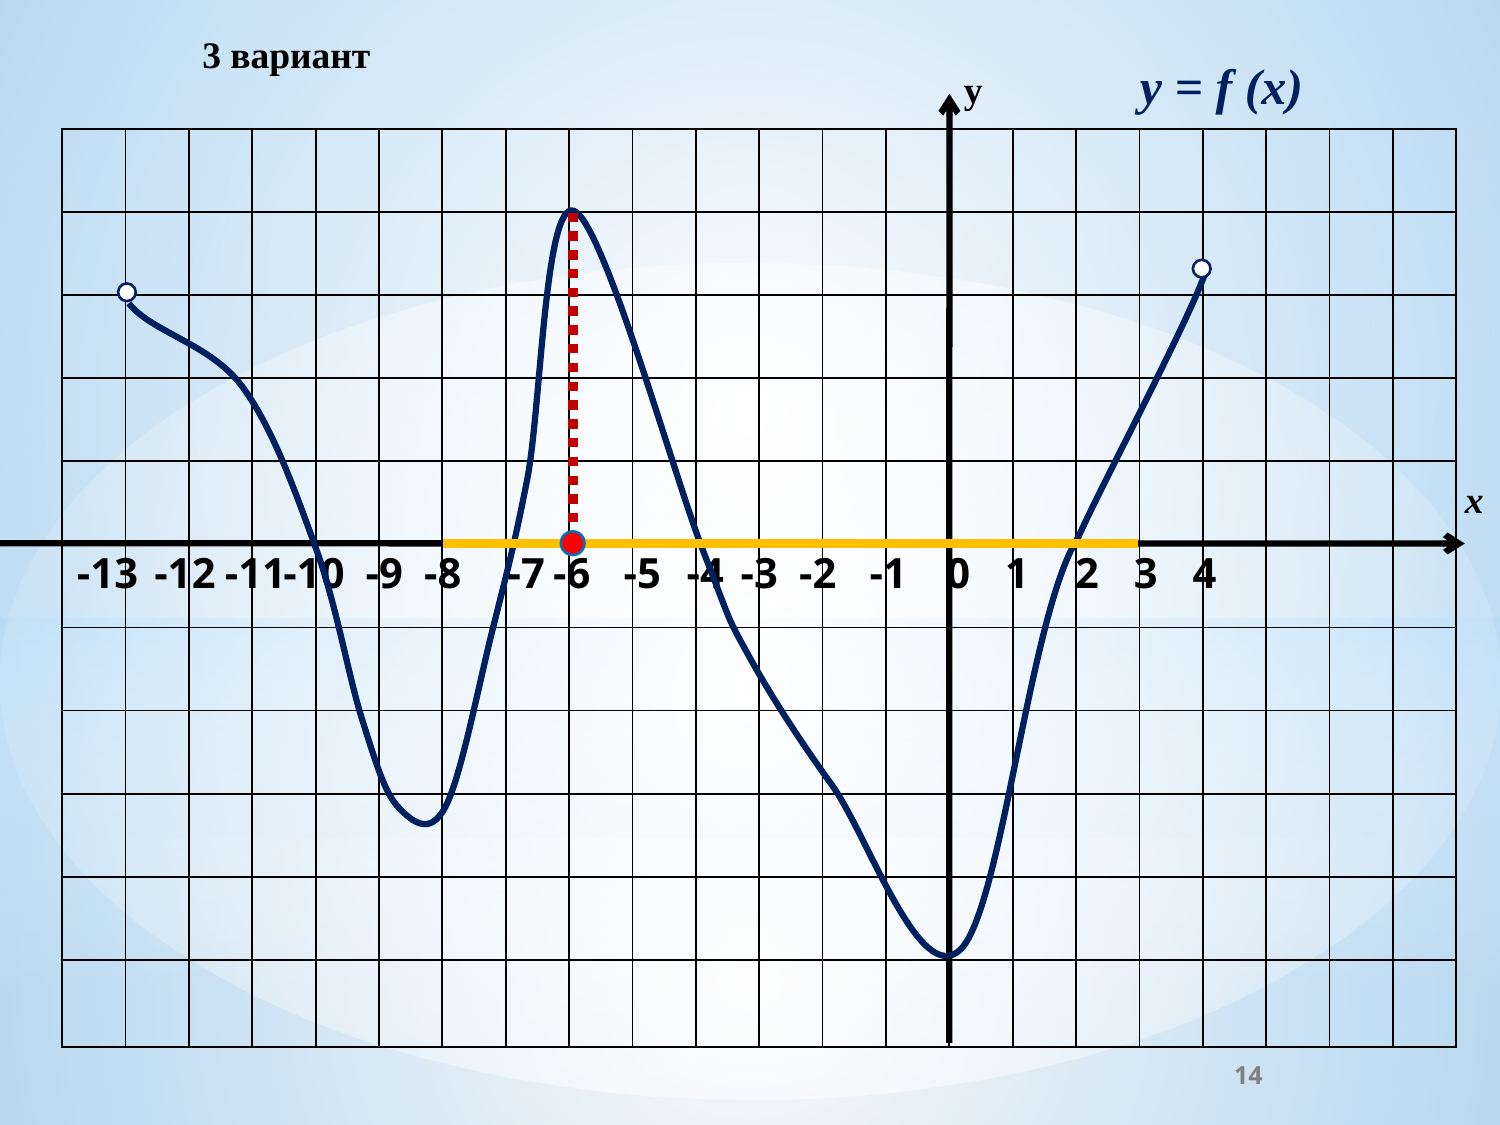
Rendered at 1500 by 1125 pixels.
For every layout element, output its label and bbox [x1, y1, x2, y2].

table_cell [1394, 961, 1455, 1046]
table_cell [317, 628, 358, 710]
table_cell [1330, 213, 1392, 294]
table_cell [190, 604, 251, 627]
table_cell [1014, 213, 1075, 274]
table_cell [63, 604, 125, 627]
table_cell [1014, 878, 1075, 959]
table_header [953, 130, 1012, 211]
table_cell [1115, 548, 1119, 567]
table_cell [126, 379, 188, 460]
table_cell [1204, 961, 1265, 1046]
table_cell [760, 679, 779, 710]
table_cell [1204, 878, 1265, 959]
table_cell [570, 462, 632, 539]
table_cell [950, 961, 1012, 1046]
table_header [1140, 130, 1202, 211]
table_cell [1330, 628, 1392, 710]
table_cell [1330, 462, 1392, 540]
table_cell [1047, 583, 1075, 627]
table_cell [1028, 628, 1075, 710]
table_cell [443, 878, 505, 959]
table_header [697, 130, 758, 211]
table_cell [126, 878, 188, 959]
table_cell [1140, 462, 1202, 540]
table_cell [1204, 795, 1265, 876]
table_cell [317, 213, 378, 294]
table_cell [253, 406, 280, 460]
table_cell [633, 346, 643, 374]
table_cell [992, 795, 1012, 876]
table_cell [380, 795, 441, 876]
table_cell [317, 961, 378, 1046]
table_cell [507, 628, 568, 710]
table_cell [633, 795, 695, 876]
table_cell [570, 379, 632, 460]
table_cell [380, 961, 441, 1046]
table_cell [380, 779, 387, 793]
table_cell [1330, 878, 1392, 959]
table_cell [633, 628, 695, 710]
table_header [507, 130, 568, 211]
table_cell [380, 213, 441, 294]
table_cell [953, 878, 1012, 959]
table_cell [1394, 547, 1455, 627]
table_cell [253, 213, 315, 294]
table_cell [697, 711, 758, 793]
table_cell [633, 878, 695, 959]
table_cell [317, 711, 378, 793]
table_cell [253, 795, 315, 876]
table_cell [63, 795, 125, 876]
table_header [633, 130, 695, 211]
table_cell [697, 795, 758, 876]
table_header [190, 130, 251, 211]
table_cell [507, 604, 568, 627]
table_cell [1394, 213, 1455, 294]
table_cell [317, 878, 378, 959]
table_cell [126, 303, 188, 377]
table_cell [1140, 711, 1202, 793]
table_header [1394, 130, 1455, 211]
table_cell [126, 795, 188, 876]
table_header [126, 130, 188, 211]
table_cell [1330, 711, 1392, 793]
table_cell [1014, 961, 1075, 1046]
table_cell [697, 961, 758, 1046]
table_cell [570, 569, 632, 627]
table_cell [190, 628, 251, 710]
slide_number [1073, 1046, 1424, 1107]
table_cell [1267, 795, 1329, 876]
table_cell [760, 213, 822, 282]
table_cell [633, 379, 671, 460]
text_box [949, 58, 1012, 119]
table_cell [507, 795, 568, 876]
table_cell [1173, 547, 1177, 567]
table_cell [63, 462, 125, 539]
table_cell [1140, 961, 1202, 1046]
table_cell [63, 628, 125, 710]
table_cell [633, 711, 695, 793]
table_cell [63, 878, 125, 959]
table_cell [253, 961, 315, 1046]
table_cell [578, 288, 615, 294]
table_cell [1394, 379, 1455, 460]
table_cell [1204, 213, 1265, 294]
table_cell [190, 795, 251, 876]
table_header [760, 130, 822, 211]
table_cell [126, 711, 188, 793]
table_cell [760, 878, 822, 959]
table_header [823, 130, 885, 211]
table_cell [507, 711, 568, 793]
table_cell [570, 961, 632, 1046]
table_cell [126, 213, 188, 294]
table_cell [190, 961, 251, 1046]
table_cell [570, 711, 632, 793]
table_cell [126, 462, 188, 539]
table_cell [697, 604, 731, 627]
table_cell [1394, 795, 1455, 876]
table_cell [190, 379, 251, 460]
table_cell [570, 878, 632, 959]
table_cell [126, 961, 188, 1046]
table_cell [1118, 418, 1139, 460]
table_cell [1077, 961, 1139, 1046]
table_cell [443, 213, 505, 293]
table_cell [823, 795, 879, 876]
table_cell [1204, 296, 1265, 377]
table_cell [507, 878, 568, 959]
table_cell [887, 213, 946, 278]
table_cell [1330, 379, 1392, 460]
table_cell [823, 878, 885, 959]
table_cell [63, 961, 125, 1046]
table_cell [570, 628, 632, 710]
table_cell [1232, 547, 1265, 567]
table_cell [1267, 711, 1329, 793]
table_cell [253, 628, 315, 710]
table_cell [253, 711, 315, 793]
table_cell [1394, 462, 1455, 540]
table_cell [1140, 379, 1202, 460]
table_cell [516, 462, 568, 539]
table_cell [1204, 379, 1265, 460]
table_cell [63, 379, 125, 460]
table_cell [190, 296, 251, 301]
table_cell [1330, 547, 1392, 567]
table_cell [380, 878, 441, 959]
text_box [187, 23, 422, 84]
table_cell [760, 711, 822, 793]
table_cell [1014, 795, 1075, 876]
table_cell [760, 795, 822, 876]
table_cell [697, 878, 758, 959]
table_cell [1267, 961, 1329, 1046]
table_cell [1140, 213, 1202, 270]
table_cell [823, 961, 885, 1046]
table_cell [1394, 878, 1455, 959]
table_header [1014, 130, 1075, 211]
table_cell [190, 213, 251, 294]
table_cell [1079, 462, 1139, 539]
table_cell [475, 628, 505, 710]
table_cell [190, 346, 232, 377]
table_header [380, 130, 441, 211]
table_cell [1204, 628, 1265, 710]
table_cell [495, 604, 505, 627]
table_cell [1267, 878, 1329, 959]
text_box [0, 209, 1466, 957]
table_header [570, 130, 632, 211]
table_cell [633, 462, 695, 539]
table_cell [823, 776, 835, 793]
table_cell [1267, 213, 1329, 294]
table_cell [633, 961, 695, 1046]
table_cell [549, 290, 568, 294]
table_cell [1159, 296, 1202, 377]
table_cell [443, 961, 505, 1046]
text_box [1124, 46, 1320, 122]
table_header [1267, 130, 1329, 211]
table_cell [1140, 878, 1202, 959]
table_cell [580, 213, 632, 287]
table_cell [570, 296, 632, 374]
table_cell [1267, 296, 1329, 377]
table_cell [570, 795, 632, 876]
table_cell [253, 604, 315, 627]
table_cell [1204, 462, 1265, 540]
table_header [253, 130, 315, 211]
table_cell [507, 961, 568, 1046]
table_cell [1140, 795, 1202, 876]
text_box [1449, 468, 1500, 529]
table_header [887, 130, 946, 211]
table_cell [63, 213, 125, 294]
table_header [1077, 130, 1139, 211]
table_cell [953, 213, 1012, 276]
table_cell [63, 296, 125, 377]
table_cell [253, 462, 311, 539]
table_cell [1330, 795, 1392, 876]
table_cell [63, 711, 125, 793]
table_cell [317, 795, 378, 876]
table_header [1330, 130, 1392, 211]
table_cell [1140, 569, 1202, 627]
table_cell [823, 213, 885, 280]
table_cell [190, 878, 251, 959]
table_cell [1077, 213, 1139, 272]
table_cell [1330, 296, 1392, 377]
table_cell [1077, 878, 1139, 959]
table_cell [633, 213, 695, 286]
table_cell [1330, 569, 1392, 627]
table_cell [317, 604, 337, 627]
table_cell [443, 795, 505, 876]
table_cell [760, 961, 822, 1046]
table_cell [1014, 711, 1075, 793]
table_cell [1204, 569, 1265, 627]
table_cell [1394, 711, 1455, 793]
table_cell [507, 213, 564, 290]
table_cell [1077, 628, 1139, 710]
table_header [63, 130, 125, 211]
table_cell [633, 604, 695, 627]
table_cell [697, 628, 758, 710]
table_cell [126, 628, 188, 710]
table_cell [887, 961, 948, 1046]
table_cell [1140, 628, 1202, 710]
table_header [1204, 130, 1265, 211]
table_cell [1267, 379, 1329, 460]
table_cell [1394, 296, 1455, 377]
table_cell [532, 379, 568, 460]
table_cell [190, 711, 251, 793]
table_cell [1204, 711, 1265, 793]
table_cell [1077, 569, 1139, 627]
table_cell [253, 878, 315, 959]
table_cell [1330, 961, 1392, 1046]
table_cell [1077, 795, 1139, 876]
table_header [317, 130, 378, 211]
table_cell [130, 296, 188, 303]
table_cell [887, 892, 946, 959]
table_cell [1267, 569, 1329, 627]
table_cell [1267, 462, 1329, 540]
table_cell [1267, 628, 1329, 710]
table_header [443, 130, 505, 211]
table_cell [1267, 547, 1329, 567]
table_cell [126, 604, 188, 627]
table_cell [453, 711, 505, 793]
table_cell [697, 213, 758, 284]
table_cell [1077, 711, 1139, 793]
table_cell [1394, 628, 1455, 710]
table_cell [541, 296, 568, 374]
table_cell [190, 462, 251, 539]
